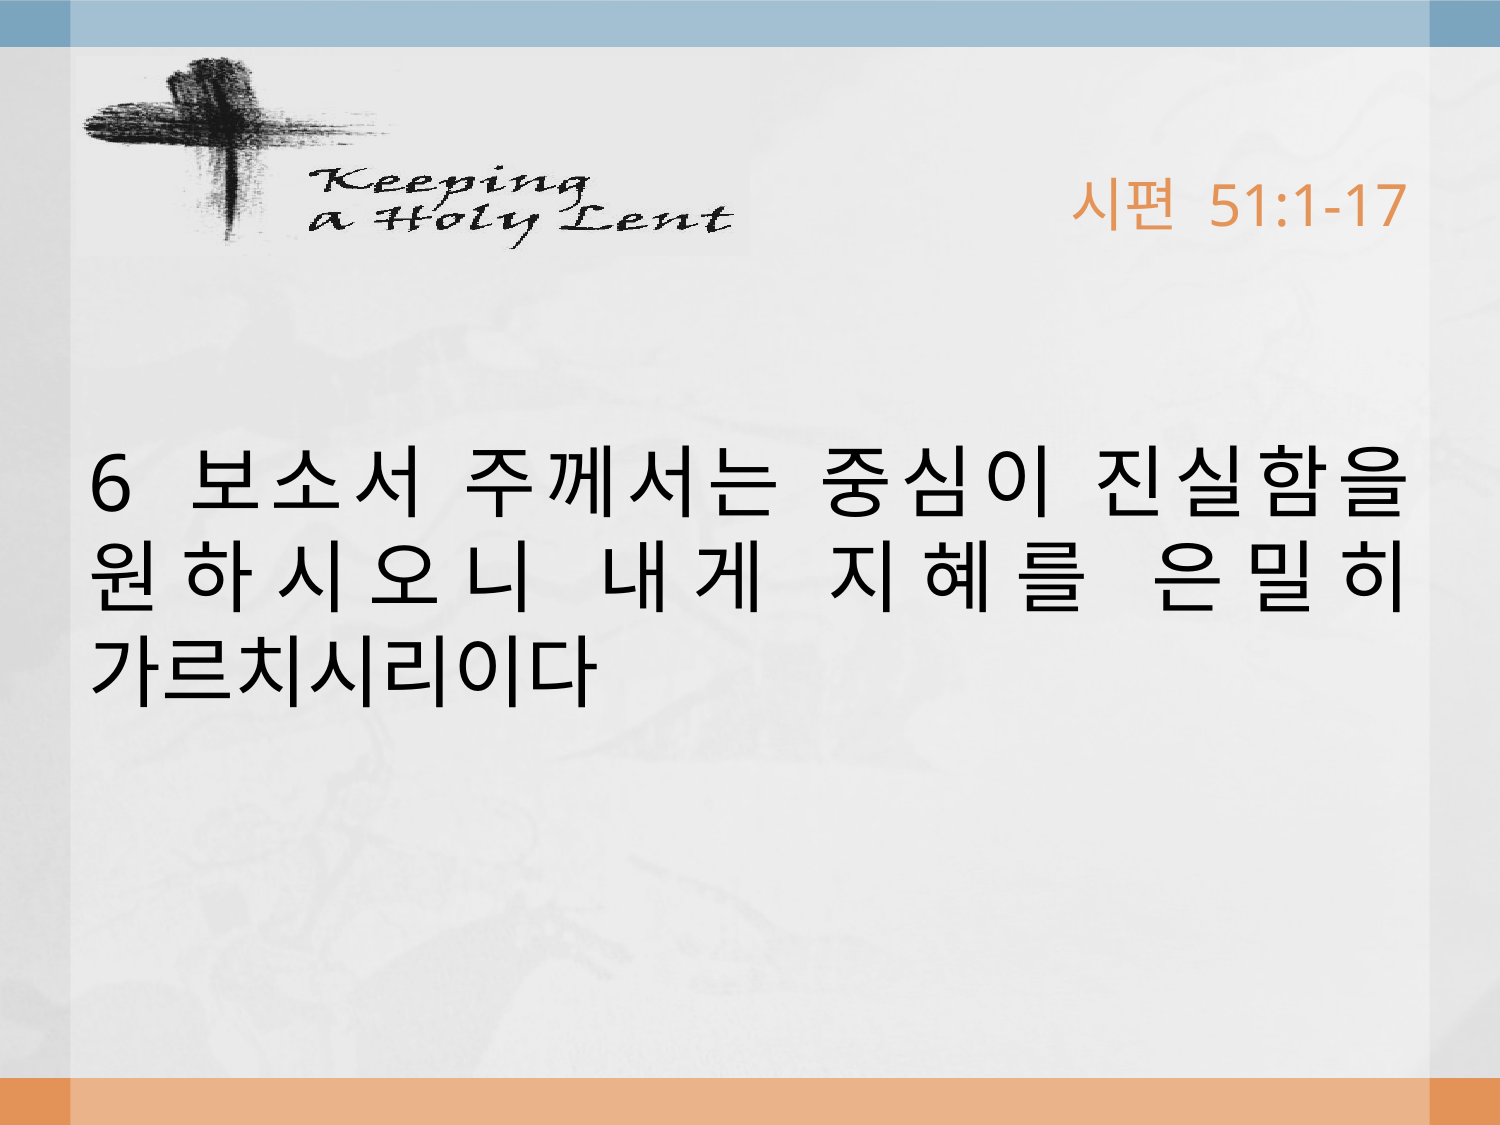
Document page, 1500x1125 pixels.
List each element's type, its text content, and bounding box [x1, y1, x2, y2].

text_box 시편 51:1-17 [773, 160, 1424, 246]
text_box 6 보소서 주께서는 중심이 진실함을 원하시오니 내게 지혜를 은밀히 가르치시리이다 [76, 420, 1424, 730]
picture [76, 56, 750, 256]
